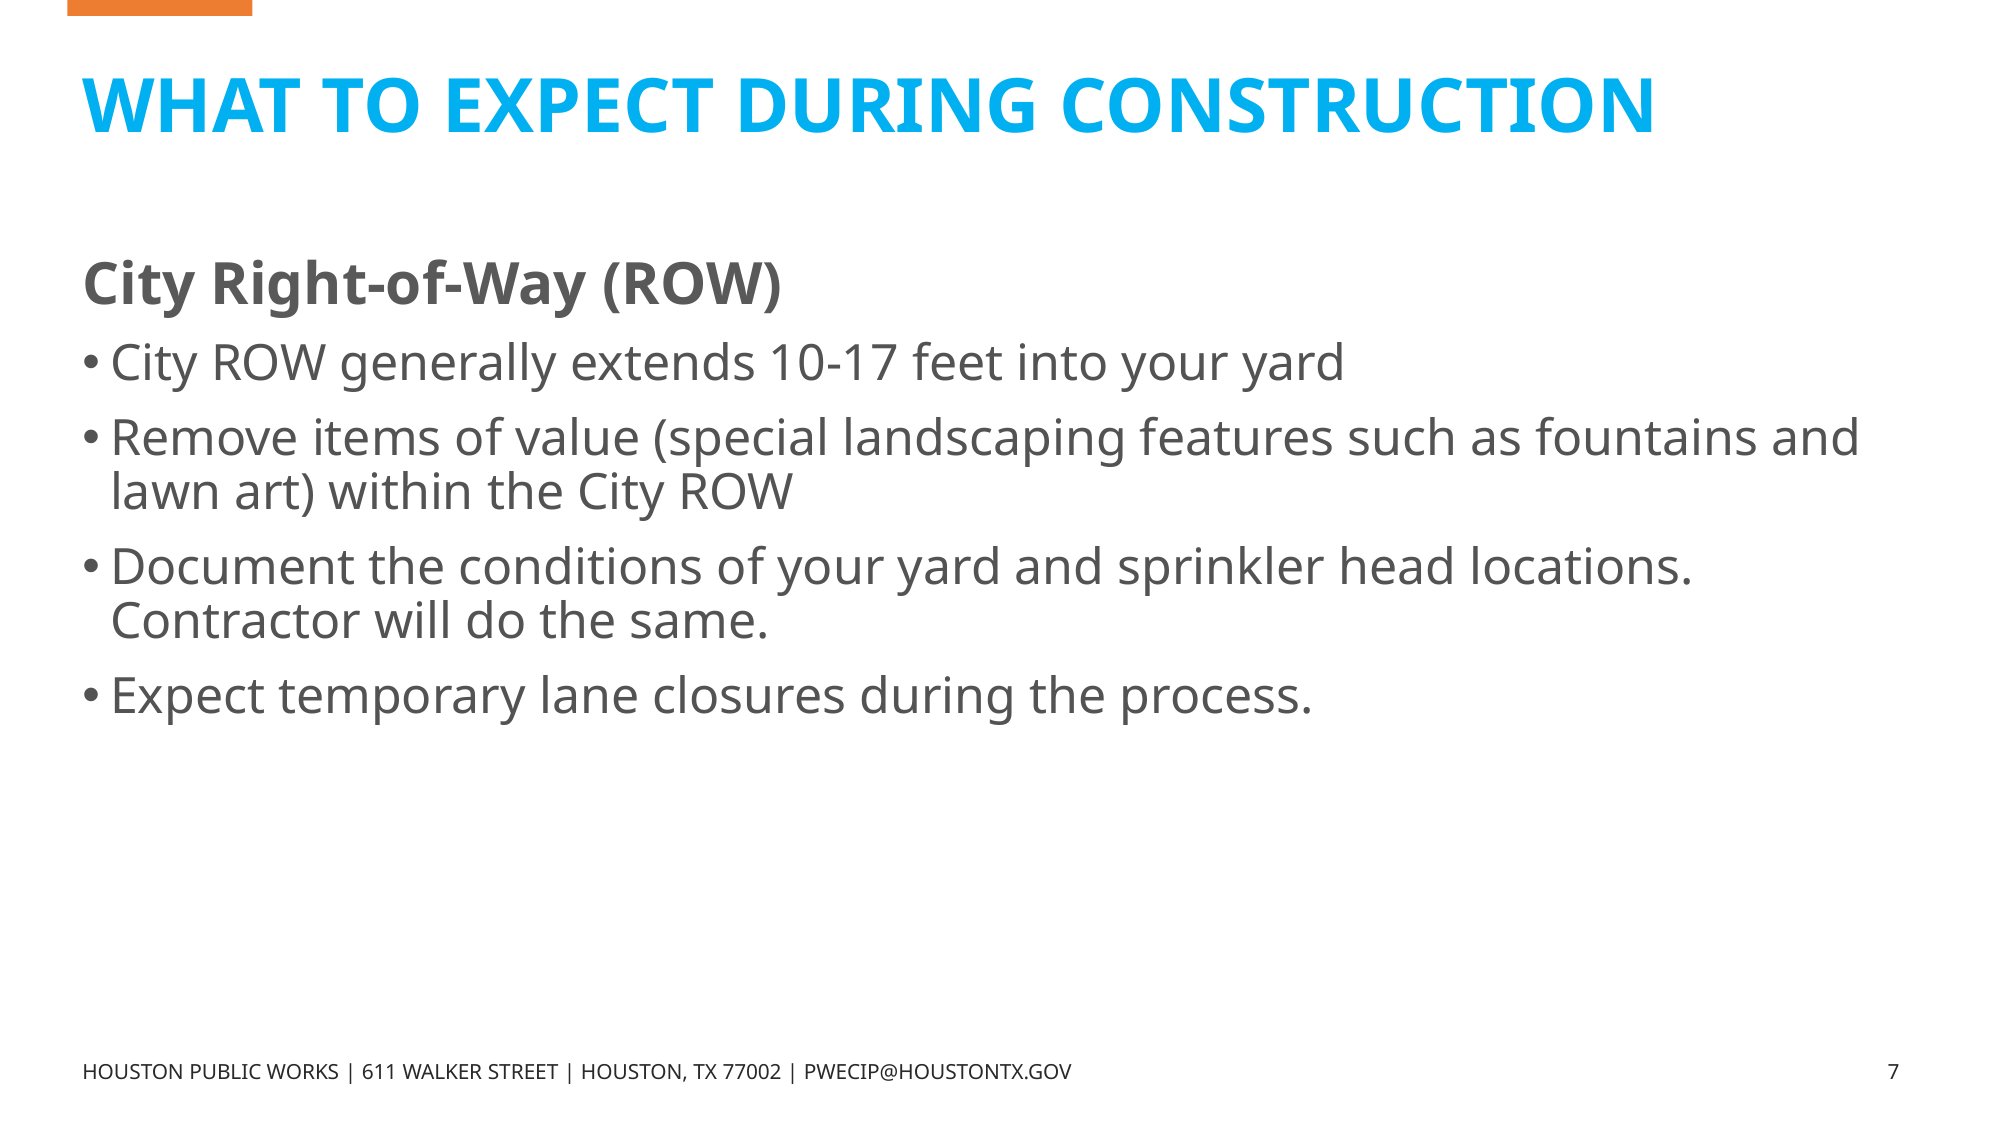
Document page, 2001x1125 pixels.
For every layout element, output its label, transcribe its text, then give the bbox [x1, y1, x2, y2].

title WHAT TO EXPECT DURING CONSTRUCTION [67, 59, 1926, 216]
footer HOUSTON PUBLIC WORKS | 611 WALKER STREET | HOUSTON, TX 77002 | PWECIP@HOUSTONTX.GOV [67, 1042, 1846, 1103]
list City Right-of-Way (ROW) City ROW generally extends 10-17 feet into your yard Remove items of value (special landscaping features such as fountains and lawn art) within the City ROW Document the conditions of your yard and sprinkler head locations. Contractor will do the same. Expect temporary lane closures during the process. [67, 246, 1926, 1014]
slide_number 7 [1861, 1042, 1926, 1103]
